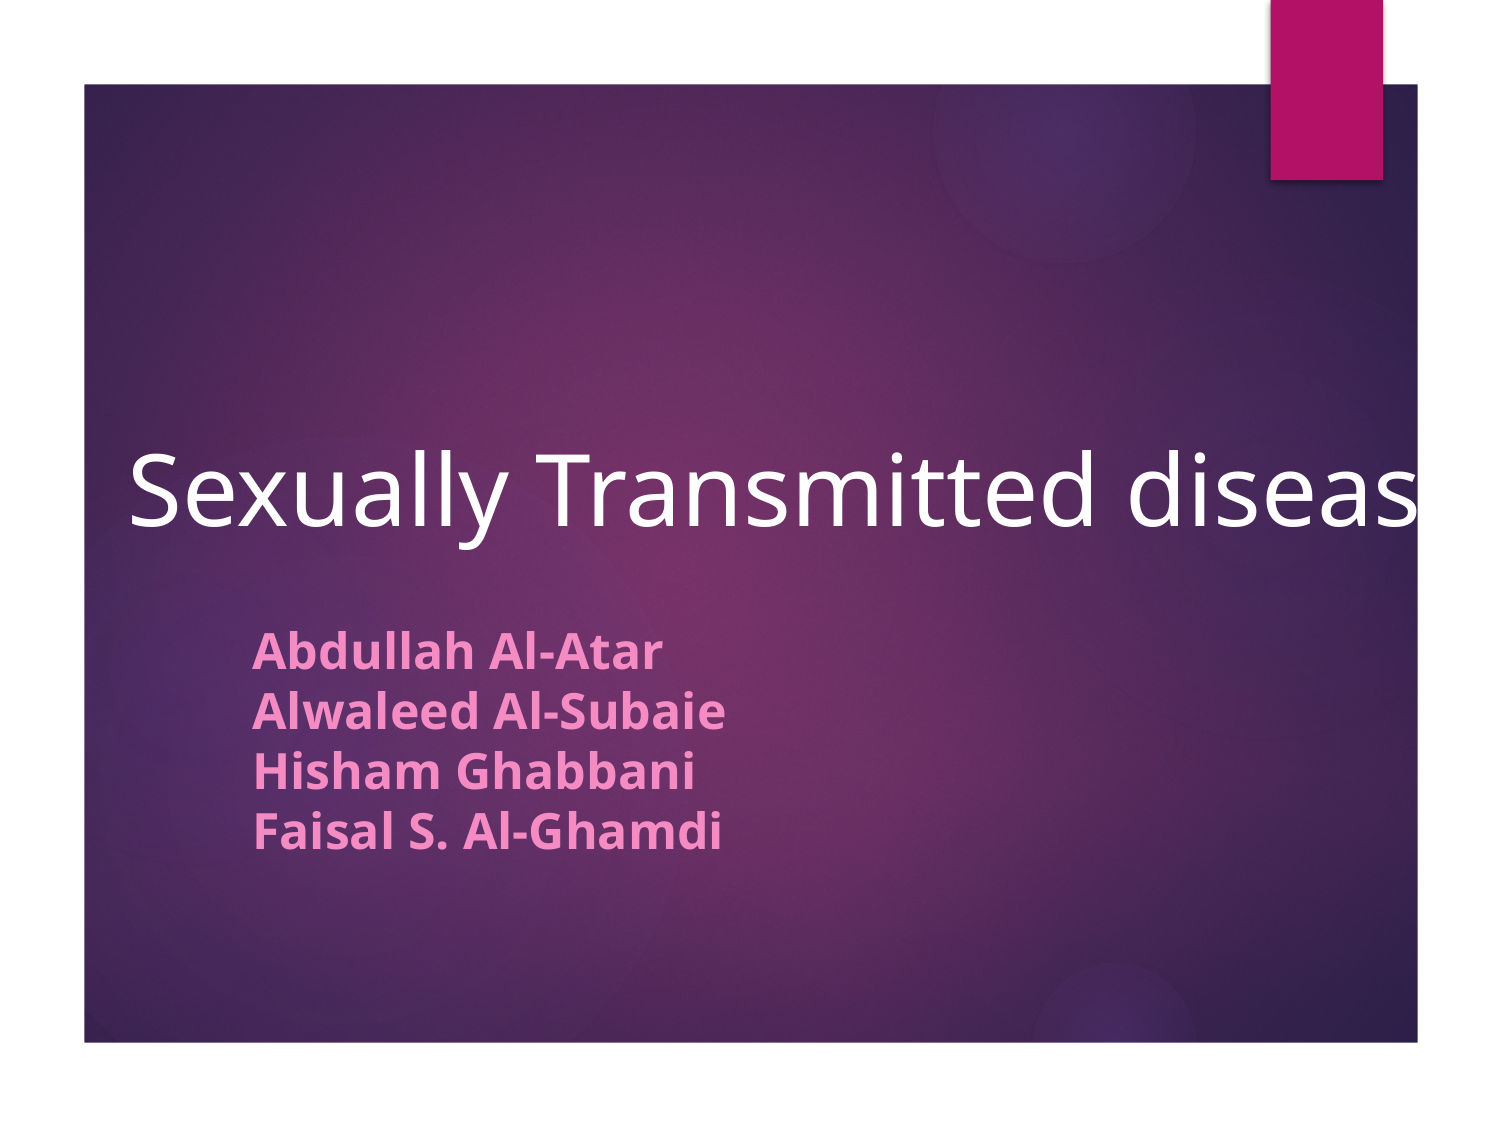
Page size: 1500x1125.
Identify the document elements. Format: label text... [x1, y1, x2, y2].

text_box Abdullah Al-Atar Alwaleed Al-Subaie Hisham Ghabbani Faisal S. Al-Ghamdi [237, 612, 1300, 868]
title Sexually Transmitted disease [112, 312, 1500, 554]
